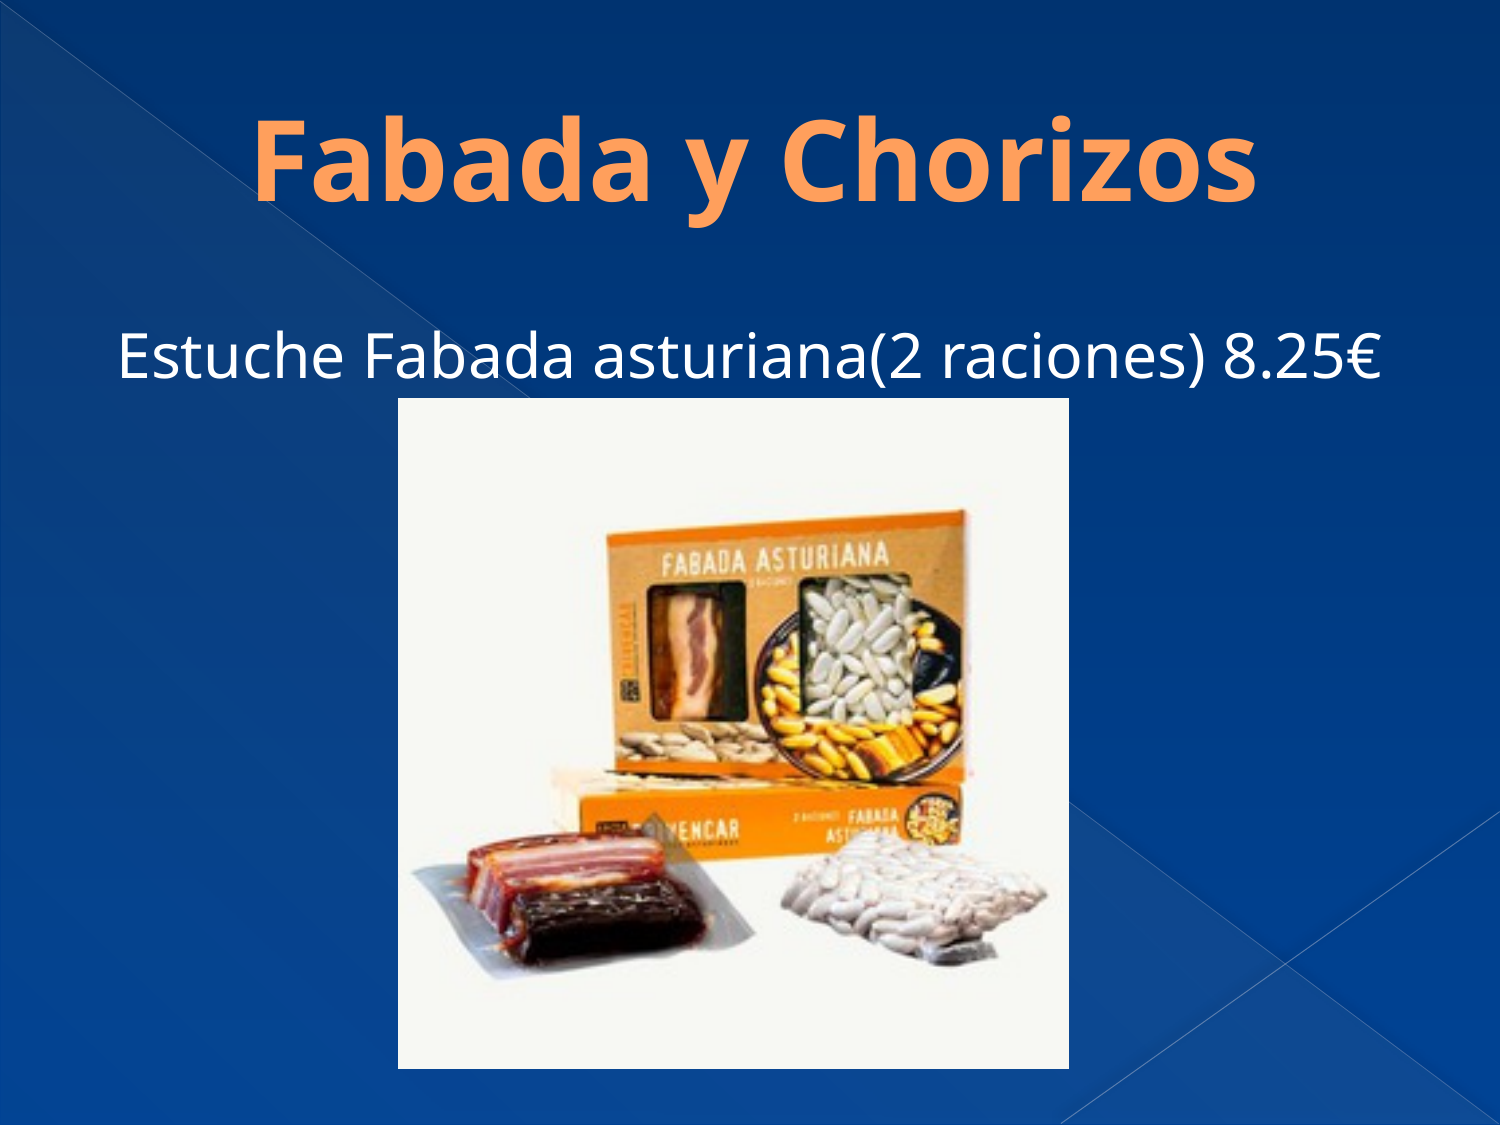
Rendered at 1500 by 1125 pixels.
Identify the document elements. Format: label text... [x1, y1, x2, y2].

text_box Fabada y Chorizos [233, 81, 1276, 232]
picture [398, 398, 1069, 1069]
list Estuche Fabada asturiana(2 raciones) 8.25€ [75, 308, 1425, 1059]
